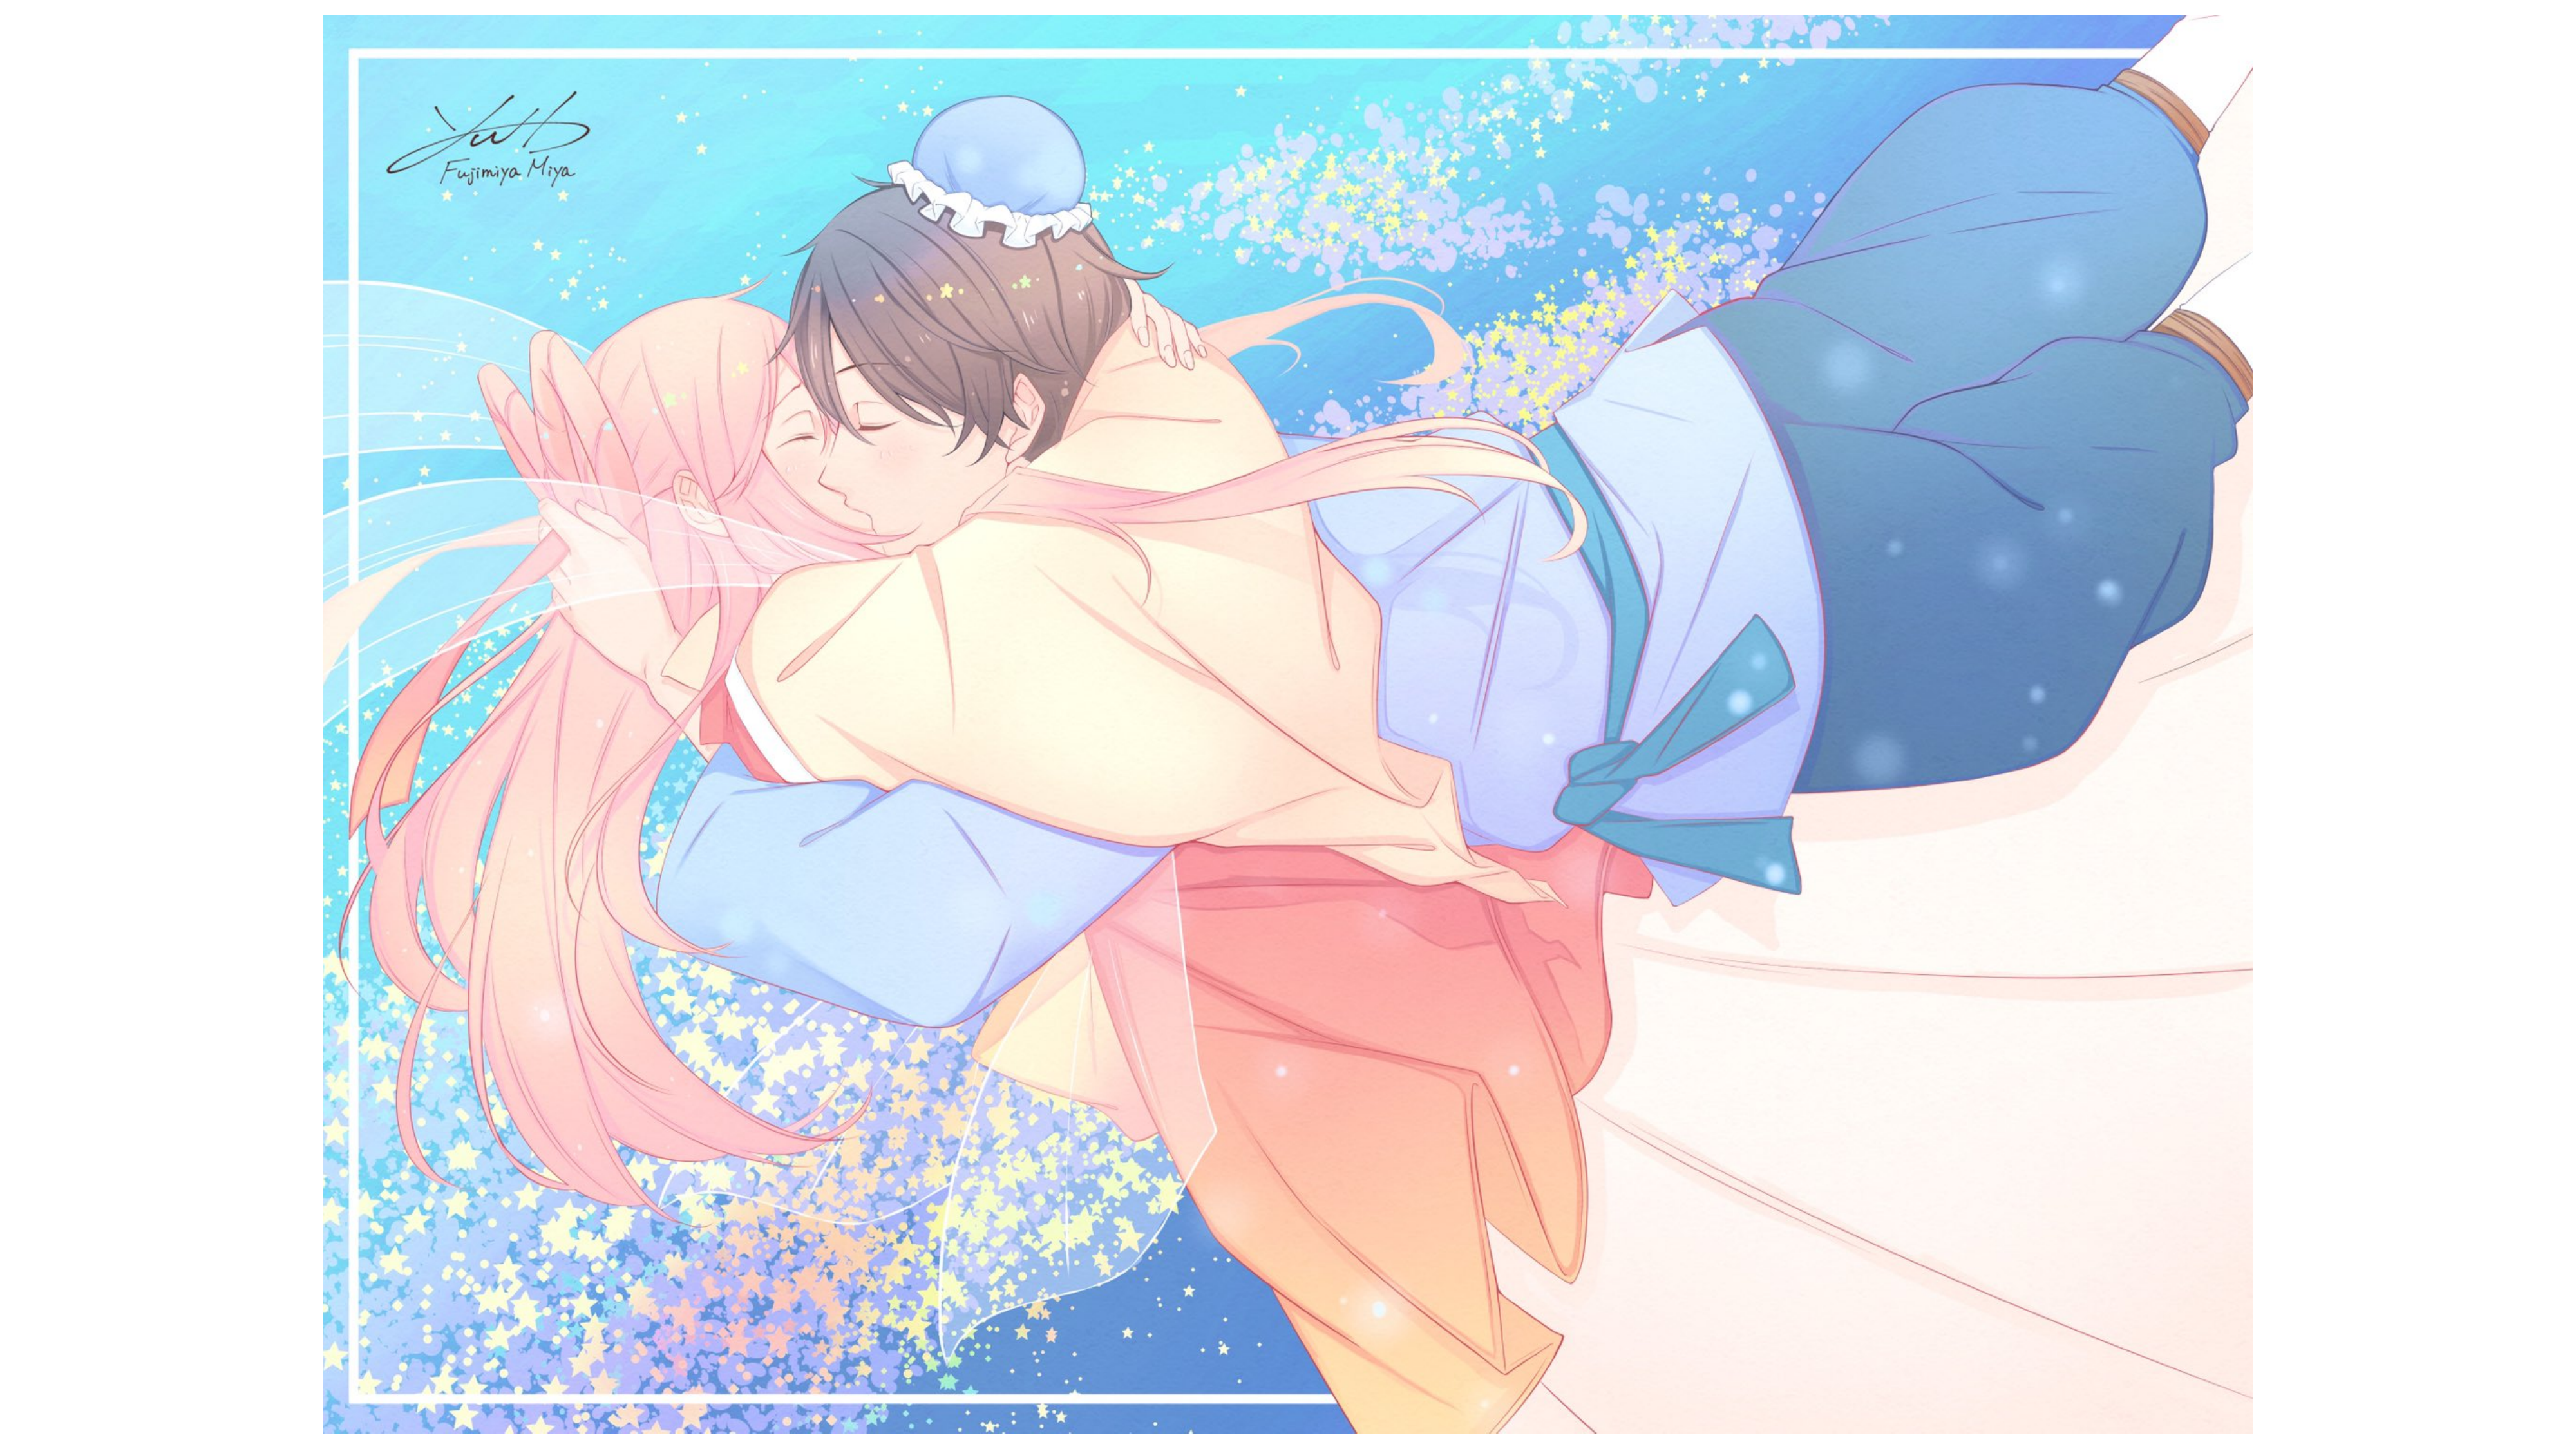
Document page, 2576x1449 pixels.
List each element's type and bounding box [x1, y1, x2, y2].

picture [322, 15, 2254, 1434]
